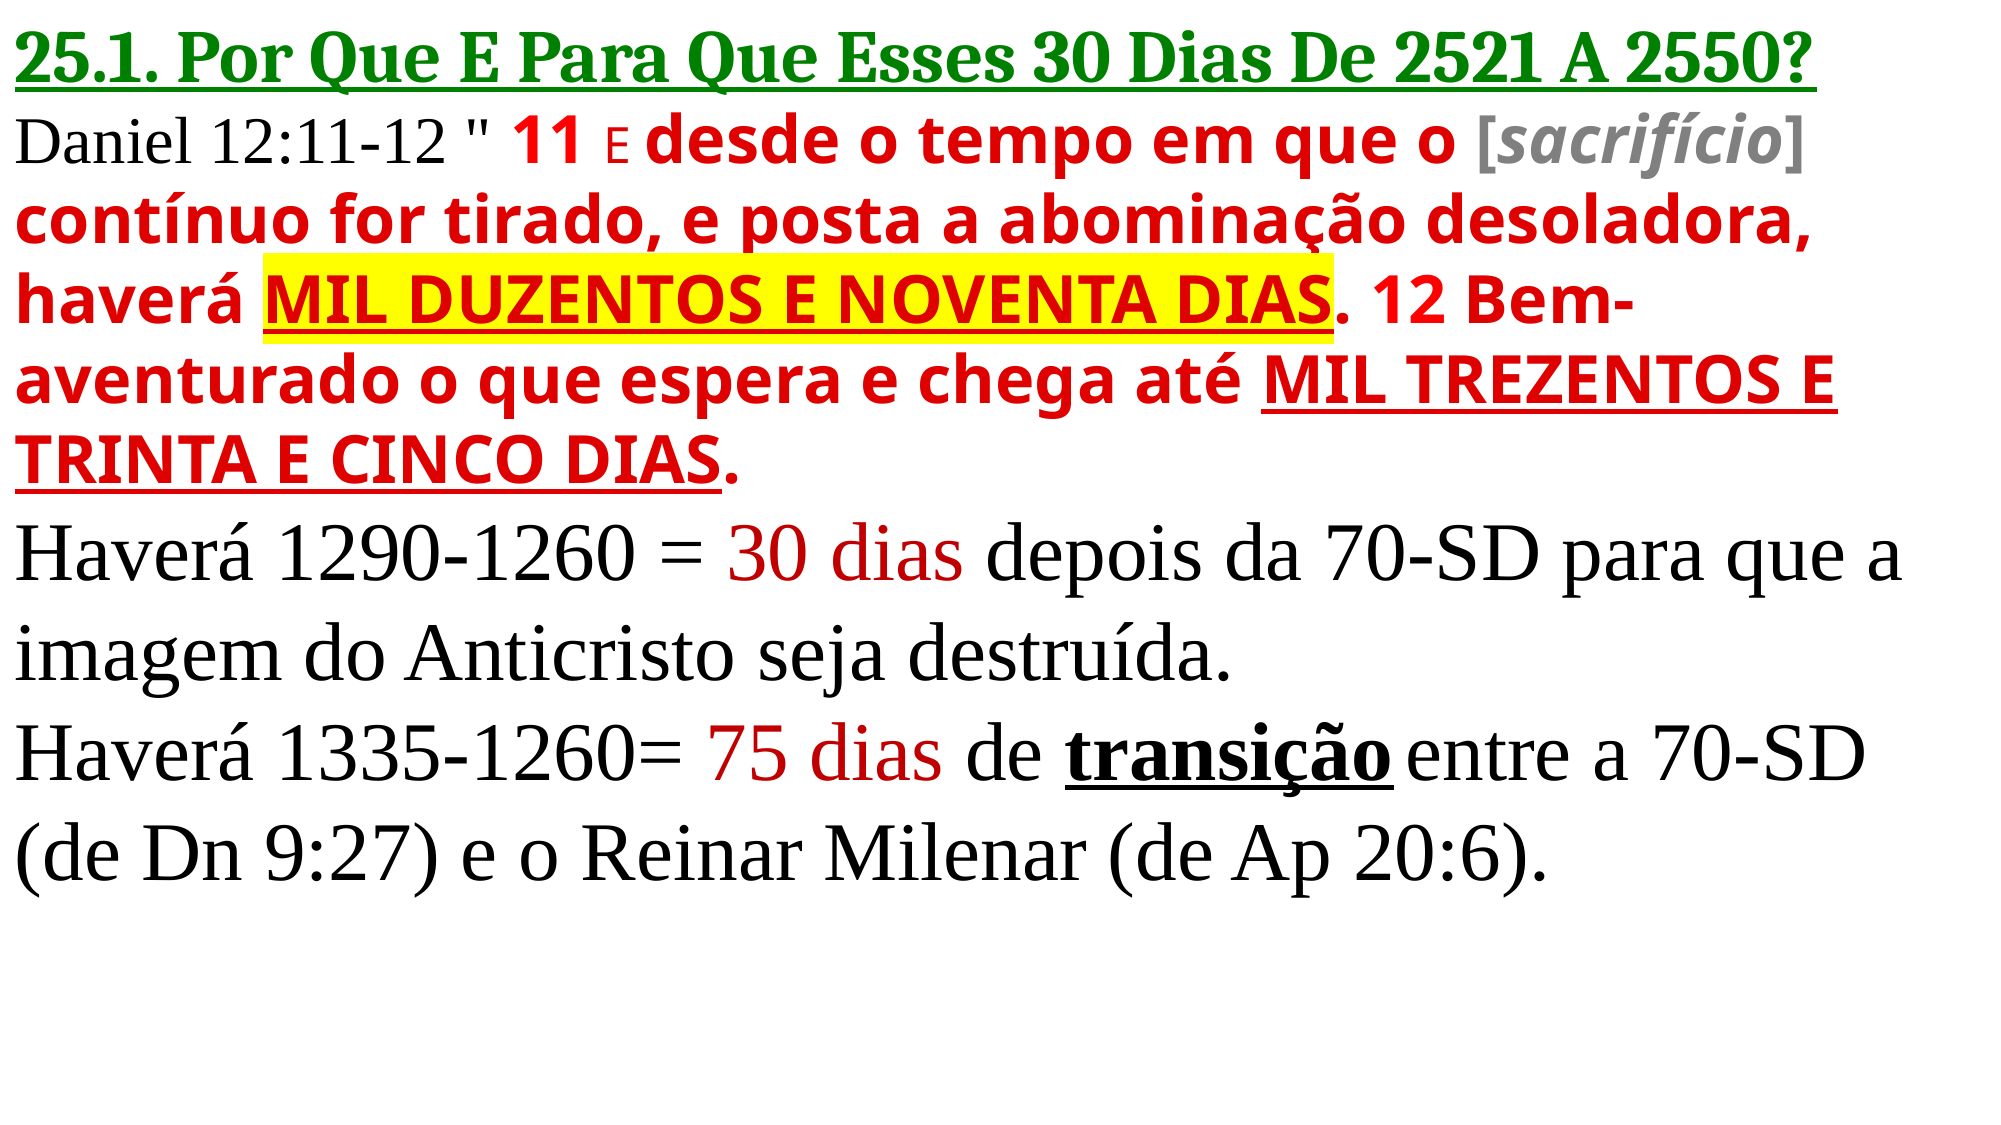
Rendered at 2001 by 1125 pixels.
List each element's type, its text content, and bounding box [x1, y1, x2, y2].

text_box 25.1. Por Que E Para Que Esses 30 Dias De 2521 A 2550? Daniel 12:11-12 " 11 E desde o tempo em que o [sacrifício] contínuo for tirado, e posta a abominação desoladora, haverá MIL DUZENTOS E NOVENTA DIAS. 12 Bem-aventurado o que espera e chega até MIL TREZENTOS E TRINTA E CINCO DIAS. Haverá 1290-1260 = 30 dias depois da 70-SD para que a imagem do Anticristo seja destruída. Haverá 1335-1260= 75 dias de transição entre a 70-SD (de Dn 9:27) e o Reinar Milenar (de Ap 20:6). [0, 0, 2000, 905]
